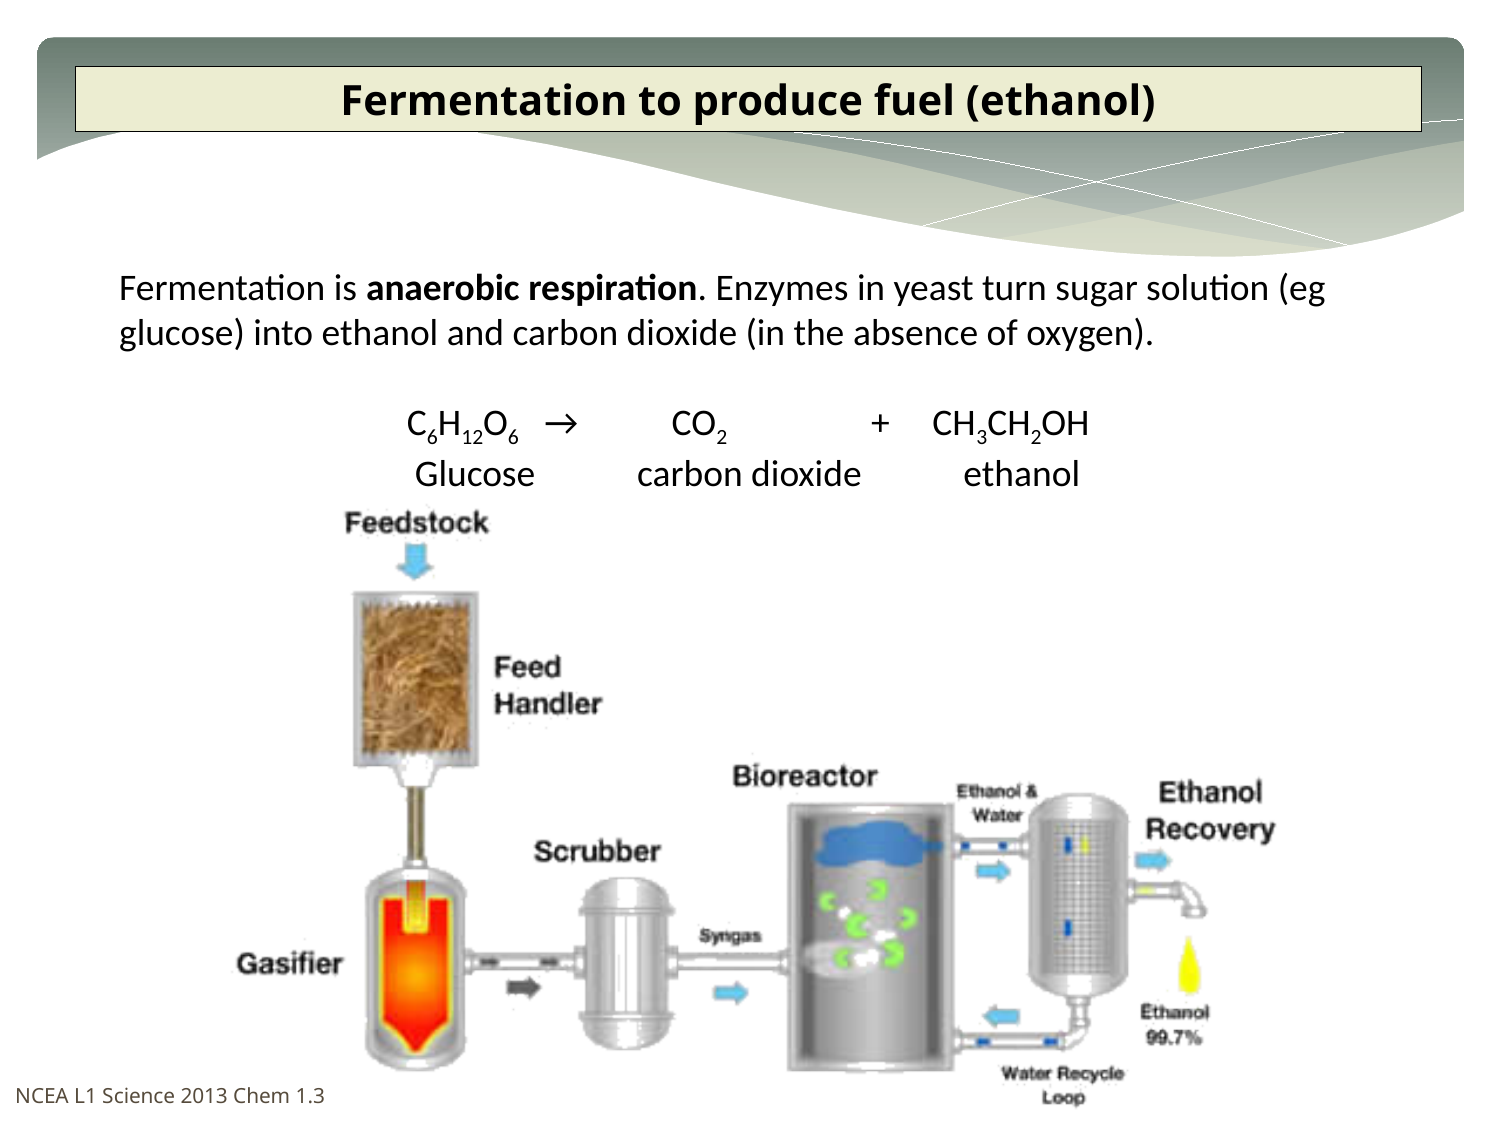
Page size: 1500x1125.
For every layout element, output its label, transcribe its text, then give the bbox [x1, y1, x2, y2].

text_box Fermentation to produce fuel (ethanol) [75, 66, 1422, 132]
footer NCEA L1 Science 2013 Chem 1.3 [0, 1065, 166, 1125]
picture [172, 466, 1324, 1125]
text_box Fermentation is anaerobic respiration. Enzymes in yeast turn sugar solution (eg glucose) into ethanol and carbon dioxide (in the absence of oxygen). C6H12O6 → CO2 + CH3CH2OH Glucose carbon dioxide ethanol [104, 255, 1392, 502]
